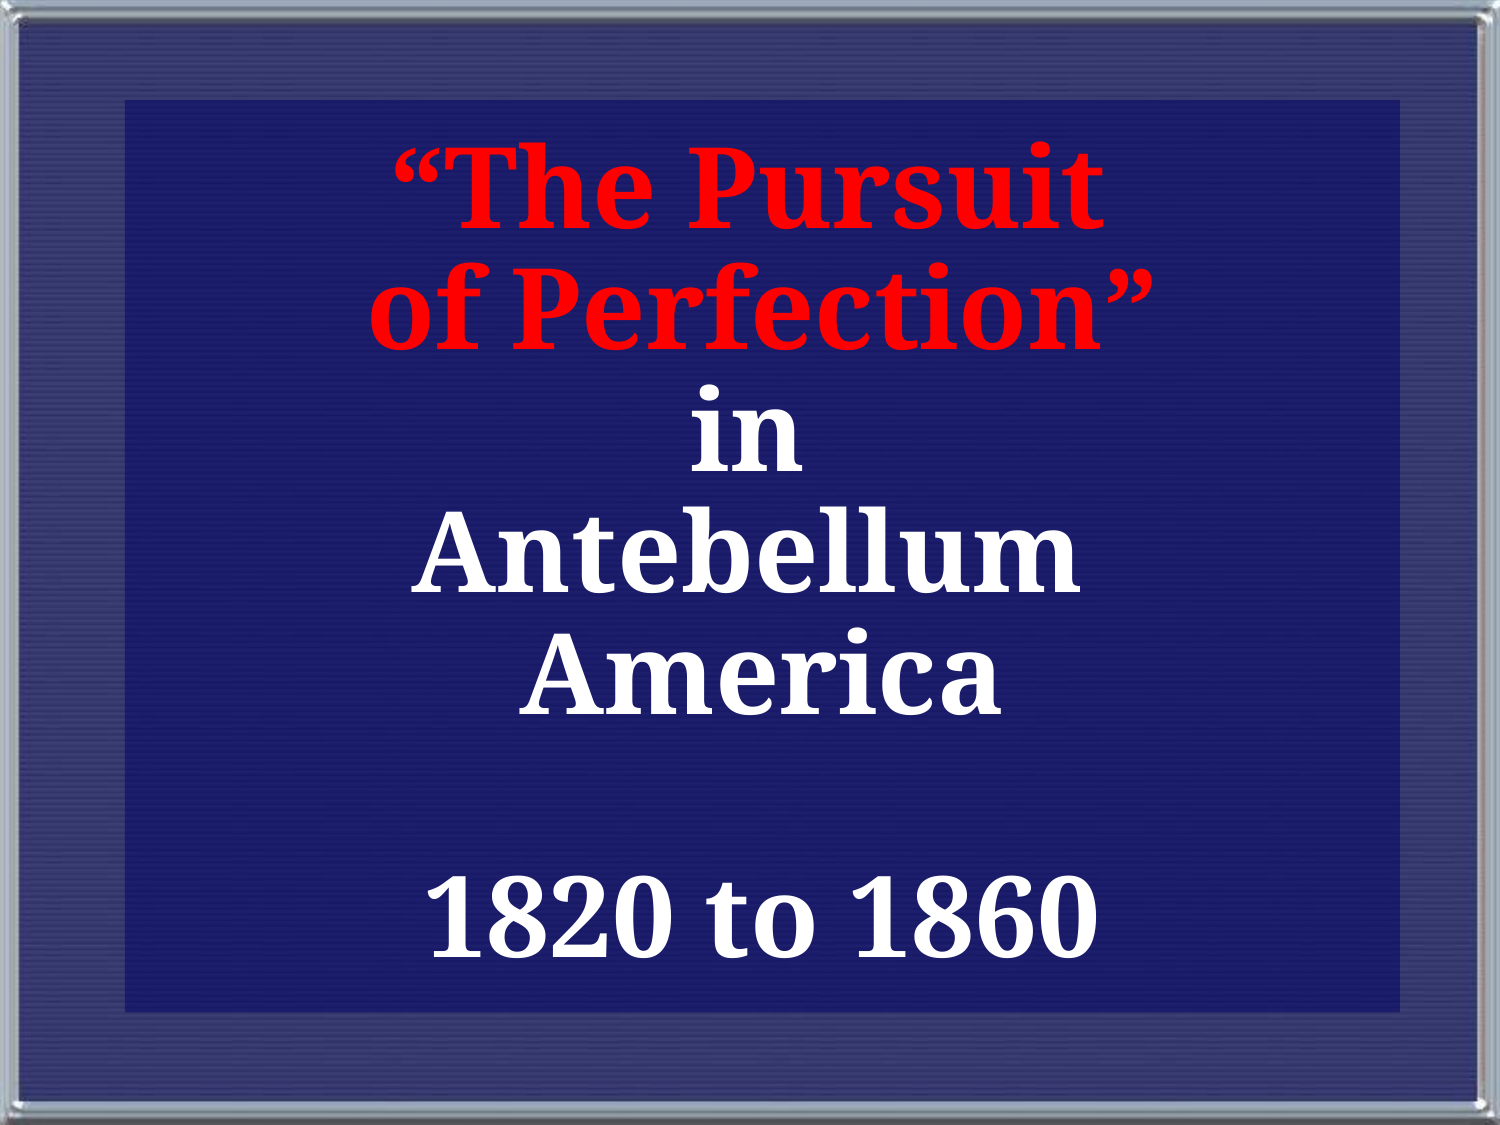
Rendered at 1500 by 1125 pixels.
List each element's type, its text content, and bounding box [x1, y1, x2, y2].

picture [0, 0, 1500, 1125]
text_box “The Pursuit of Perfection” in Antebellum America 1820 to 1860 [124, 99, 1400, 1013]
